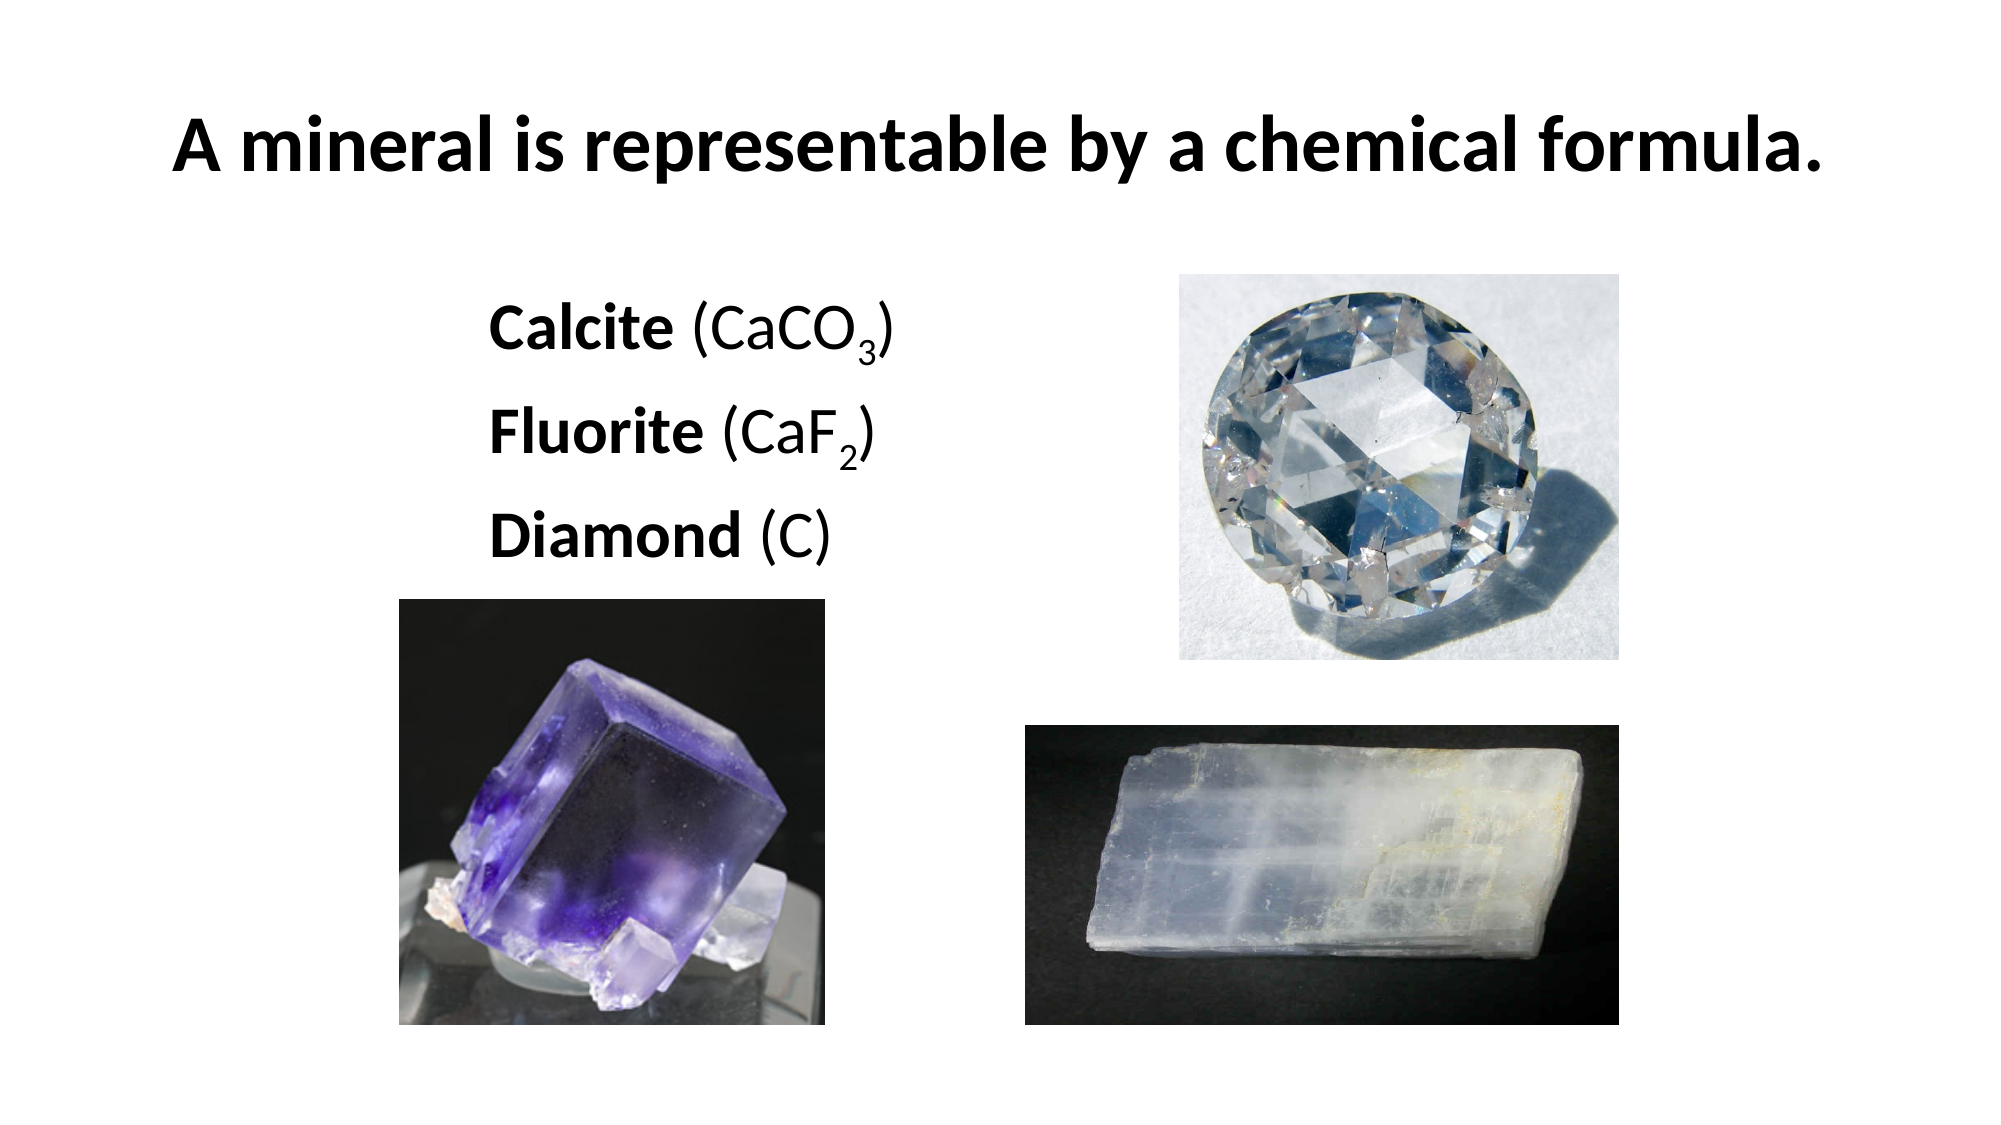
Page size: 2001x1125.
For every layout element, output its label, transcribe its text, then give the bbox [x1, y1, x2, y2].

picture [1179, 274, 1619, 660]
picture [399, 599, 826, 1026]
title A mineral is representable by a chemical formula. [99, 45, 1900, 233]
list Calcite (CaCO3) Fluorite (CaF2) Diamond (C) [324, 275, 1675, 1005]
picture [1024, 724, 1619, 1026]
